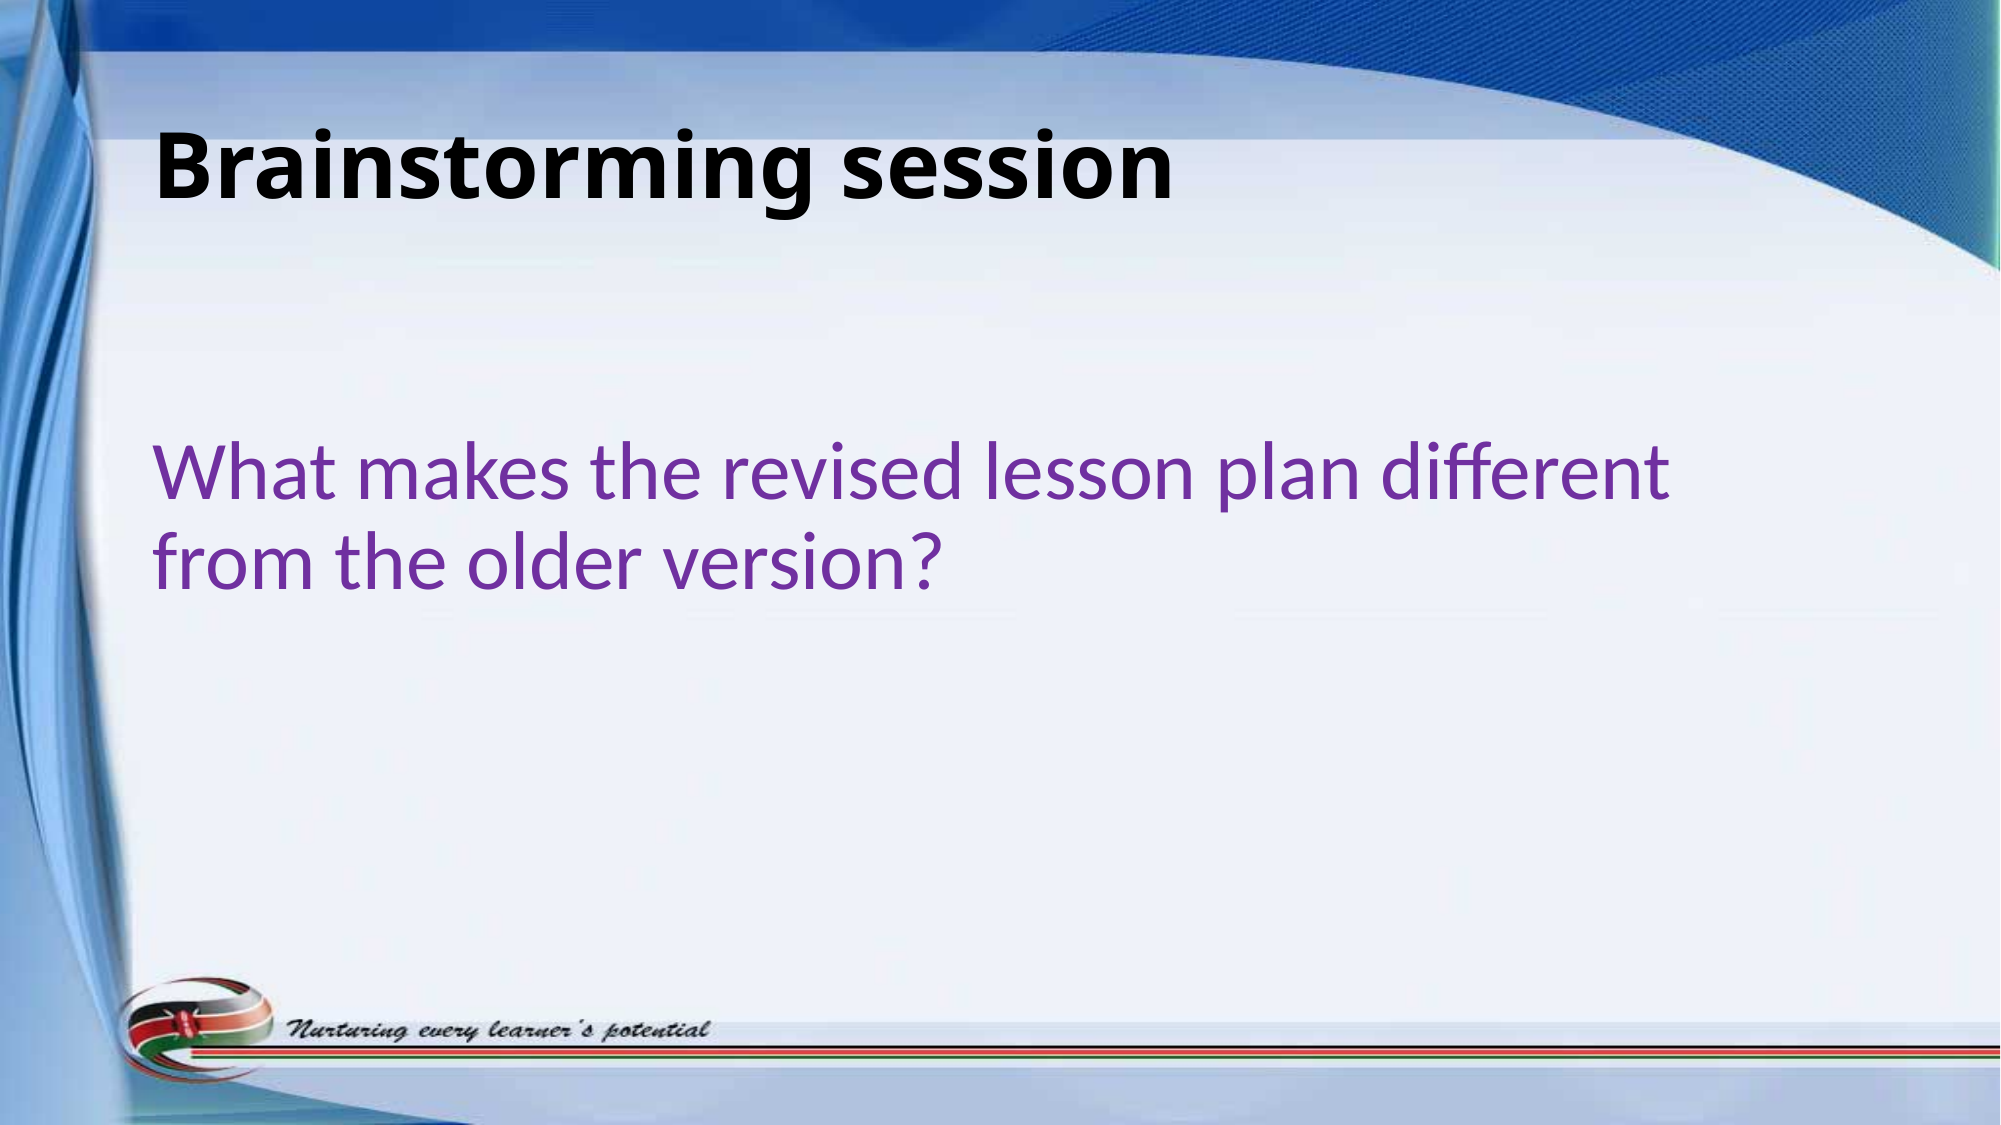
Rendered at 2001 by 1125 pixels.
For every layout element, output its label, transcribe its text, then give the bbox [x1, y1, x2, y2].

title Brainstorming session [137, 59, 1863, 278]
list What makes the revised lesson plan different from the older version? [137, 299, 1863, 1014]
picture [0, 0, 2001, 1125]
